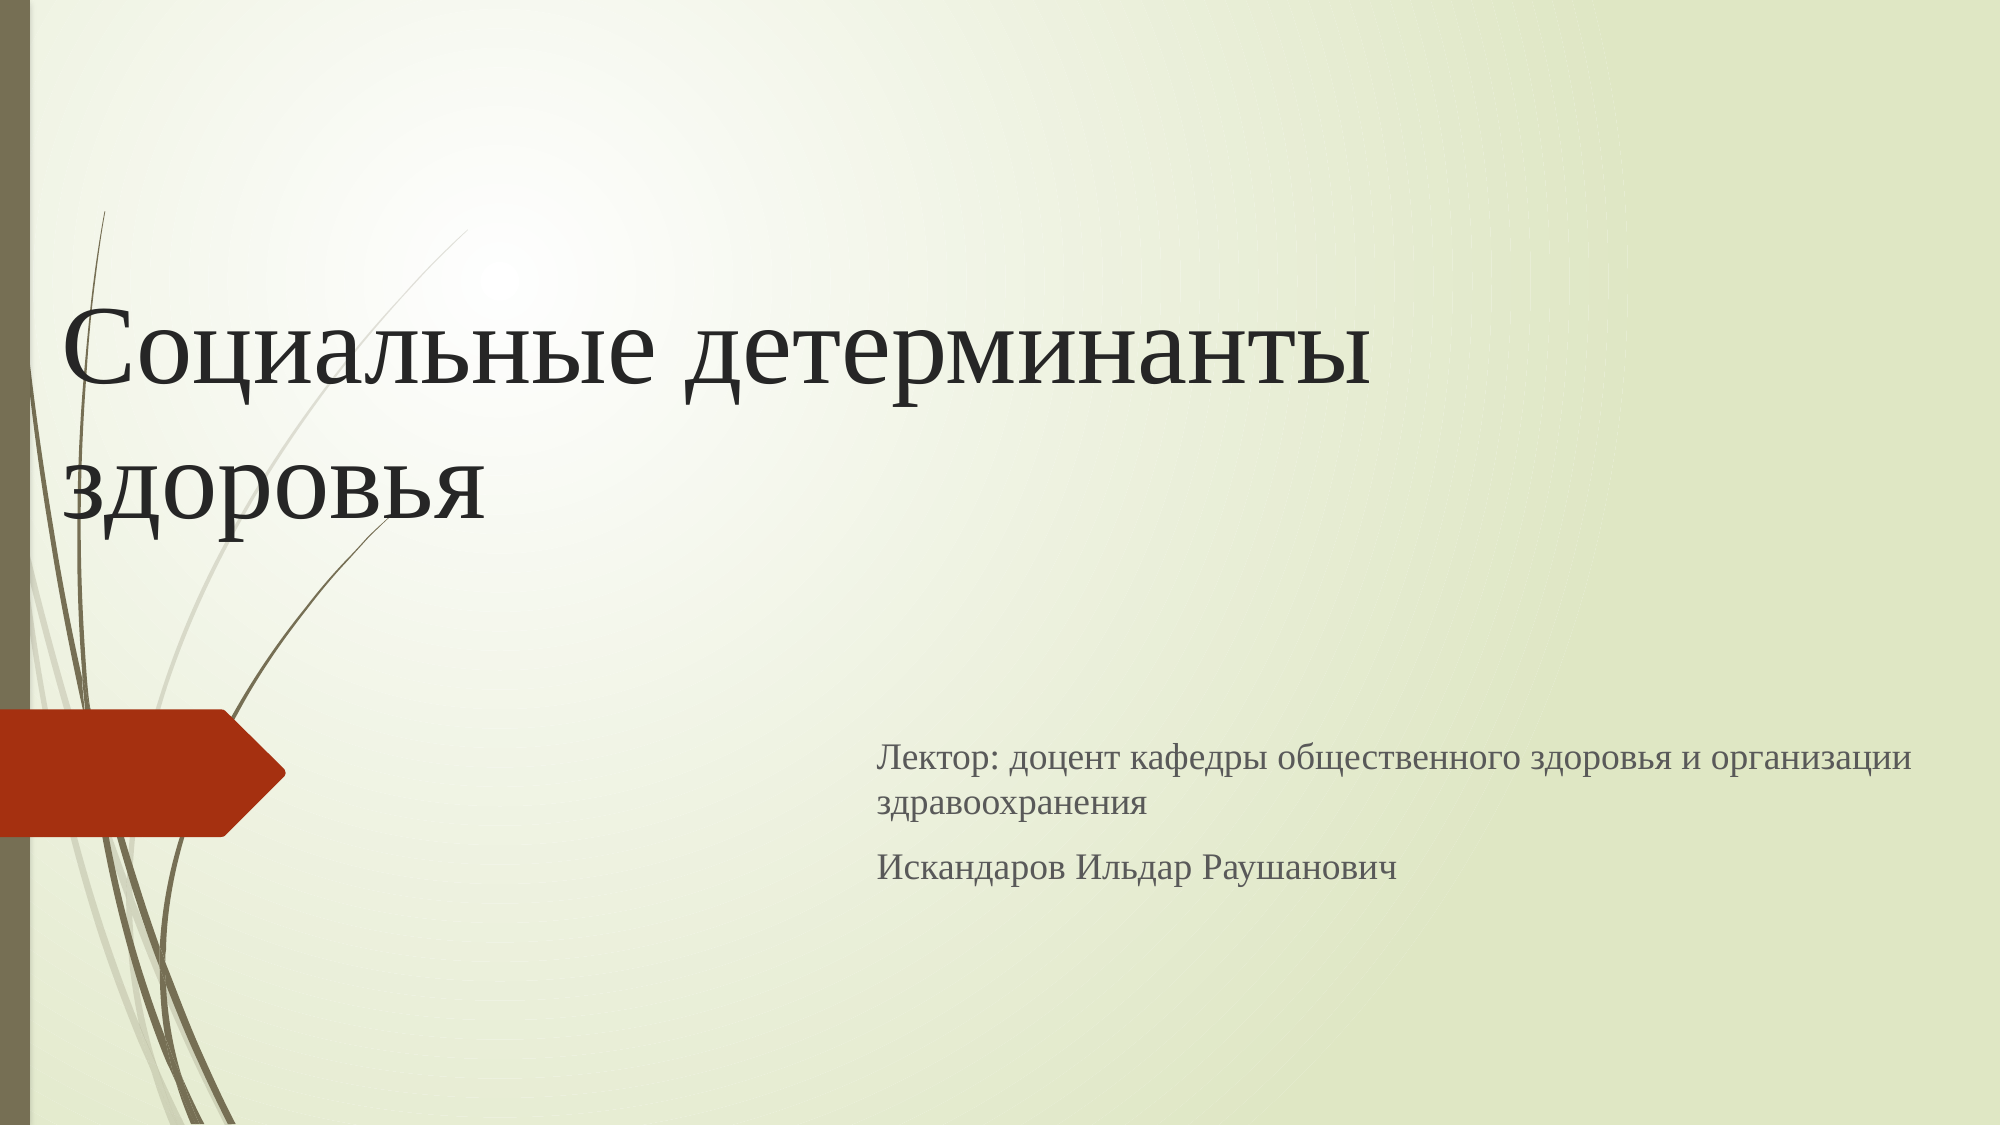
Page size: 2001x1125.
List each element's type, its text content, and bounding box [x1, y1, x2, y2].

subtitle Лектор: доцент кафедры общественного здоровья и организации здравоохранения Искандаров Ильдар Раушанович [861, 724, 1944, 996]
title Социальные детерминанты здоровья [46, 131, 1814, 549]
